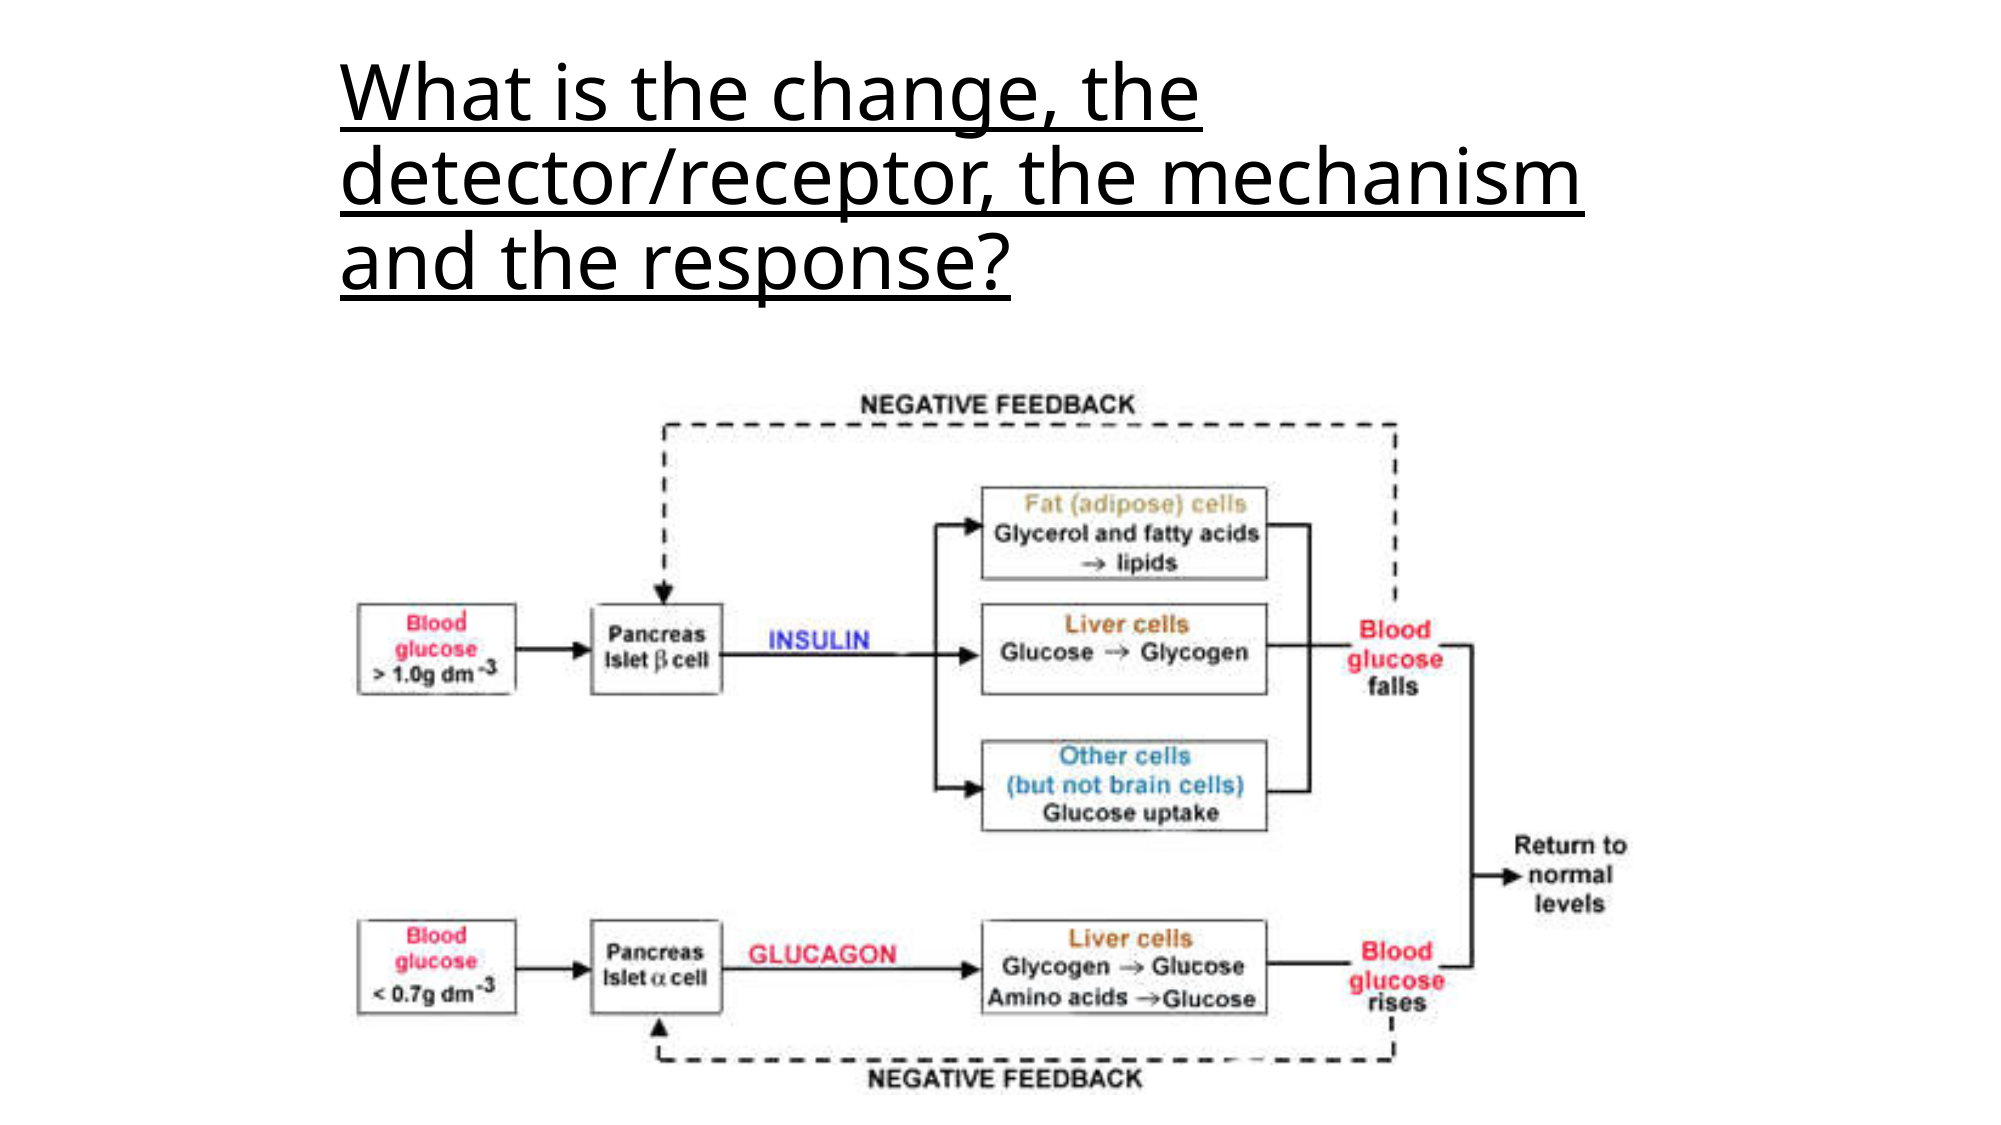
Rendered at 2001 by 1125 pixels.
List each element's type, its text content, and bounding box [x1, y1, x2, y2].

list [350, 385, 1633, 1095]
title What is the change, the detector/receptor, the mechanism and the response? [324, 45, 1675, 315]
